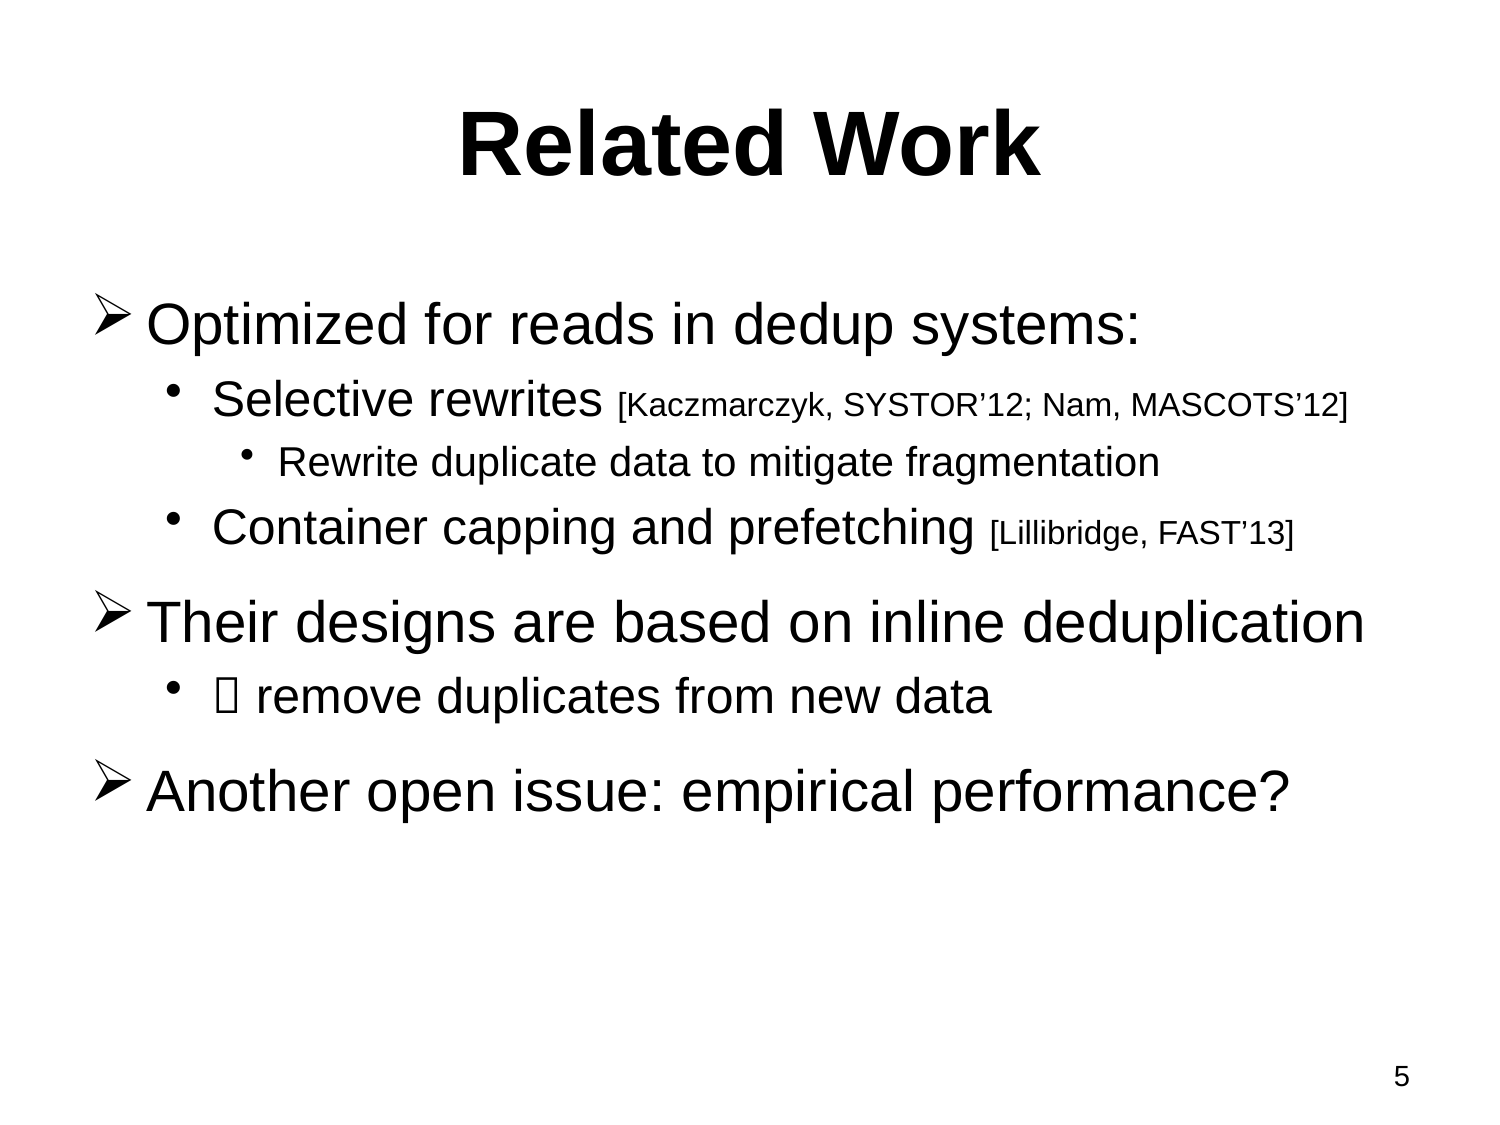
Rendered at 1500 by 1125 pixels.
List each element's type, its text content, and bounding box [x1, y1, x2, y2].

slide_number 5 [1074, 1050, 1425, 1103]
title Related Work [75, 45, 1425, 233]
list Optimized for reads in dedup systems: Selective rewrites [Kaczmarczyk, SYSTOR’12; Nam, MASCOTS’12] Rewrite duplicate data to mitigate fragmentation Container capping and prefetching [Lillibridge, FAST’13] Their designs are based on inline deduplication  remove duplicates from new data Another open issue: empirical performance? [75, 278, 1425, 1094]
